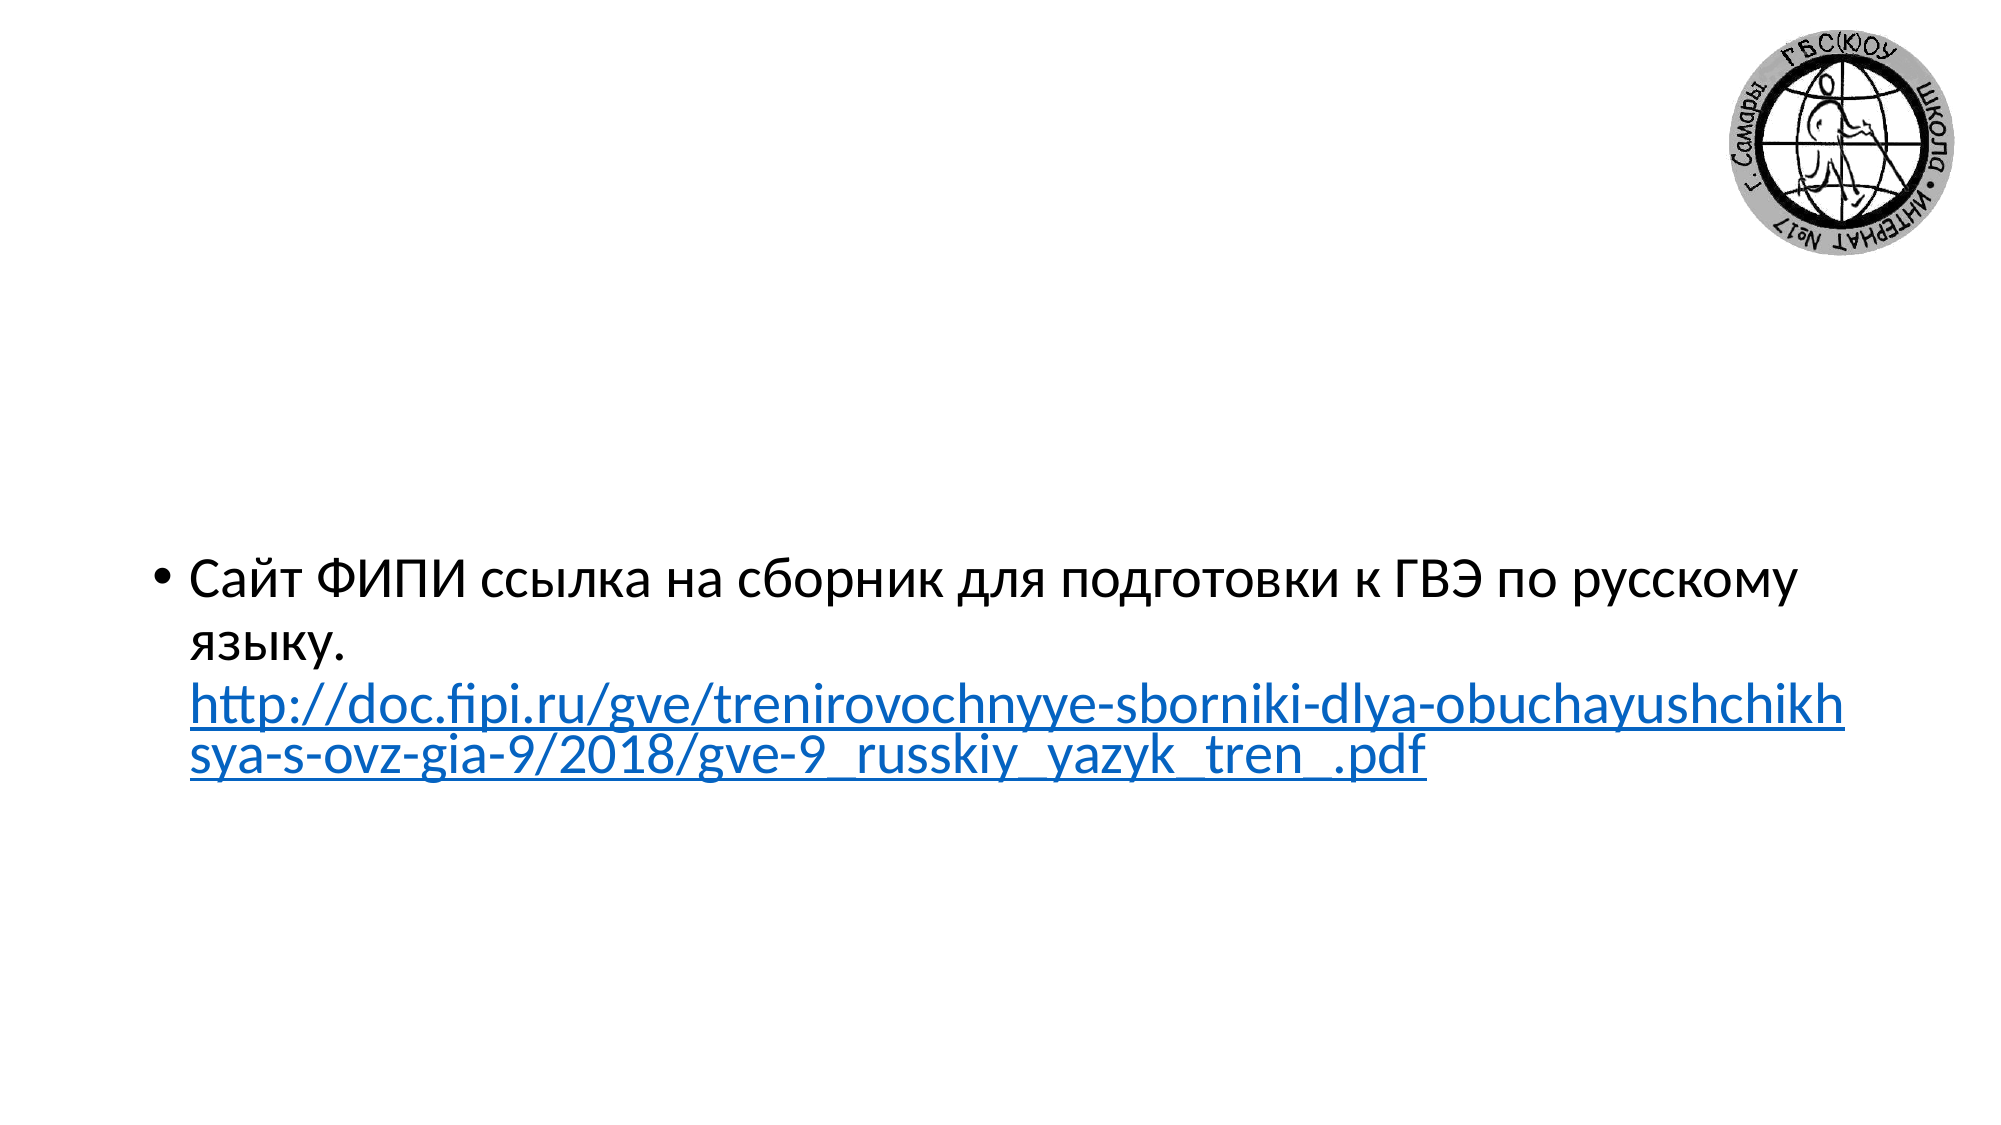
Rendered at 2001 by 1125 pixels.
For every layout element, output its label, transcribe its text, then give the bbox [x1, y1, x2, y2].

list Сайт ФИПИ ссылка на сборник для подготовки к ГВЭ по русскому языку. http://doc.fipi.ru/gve/trenirovochnyye-sborniki-dlya-obuchayushchikhsya-s-ovz-gia-9/2018/gve-9_russkiy_yazyk_tren_.pdf [137, 281, 1863, 996]
picture [1712, 21, 1977, 273]
